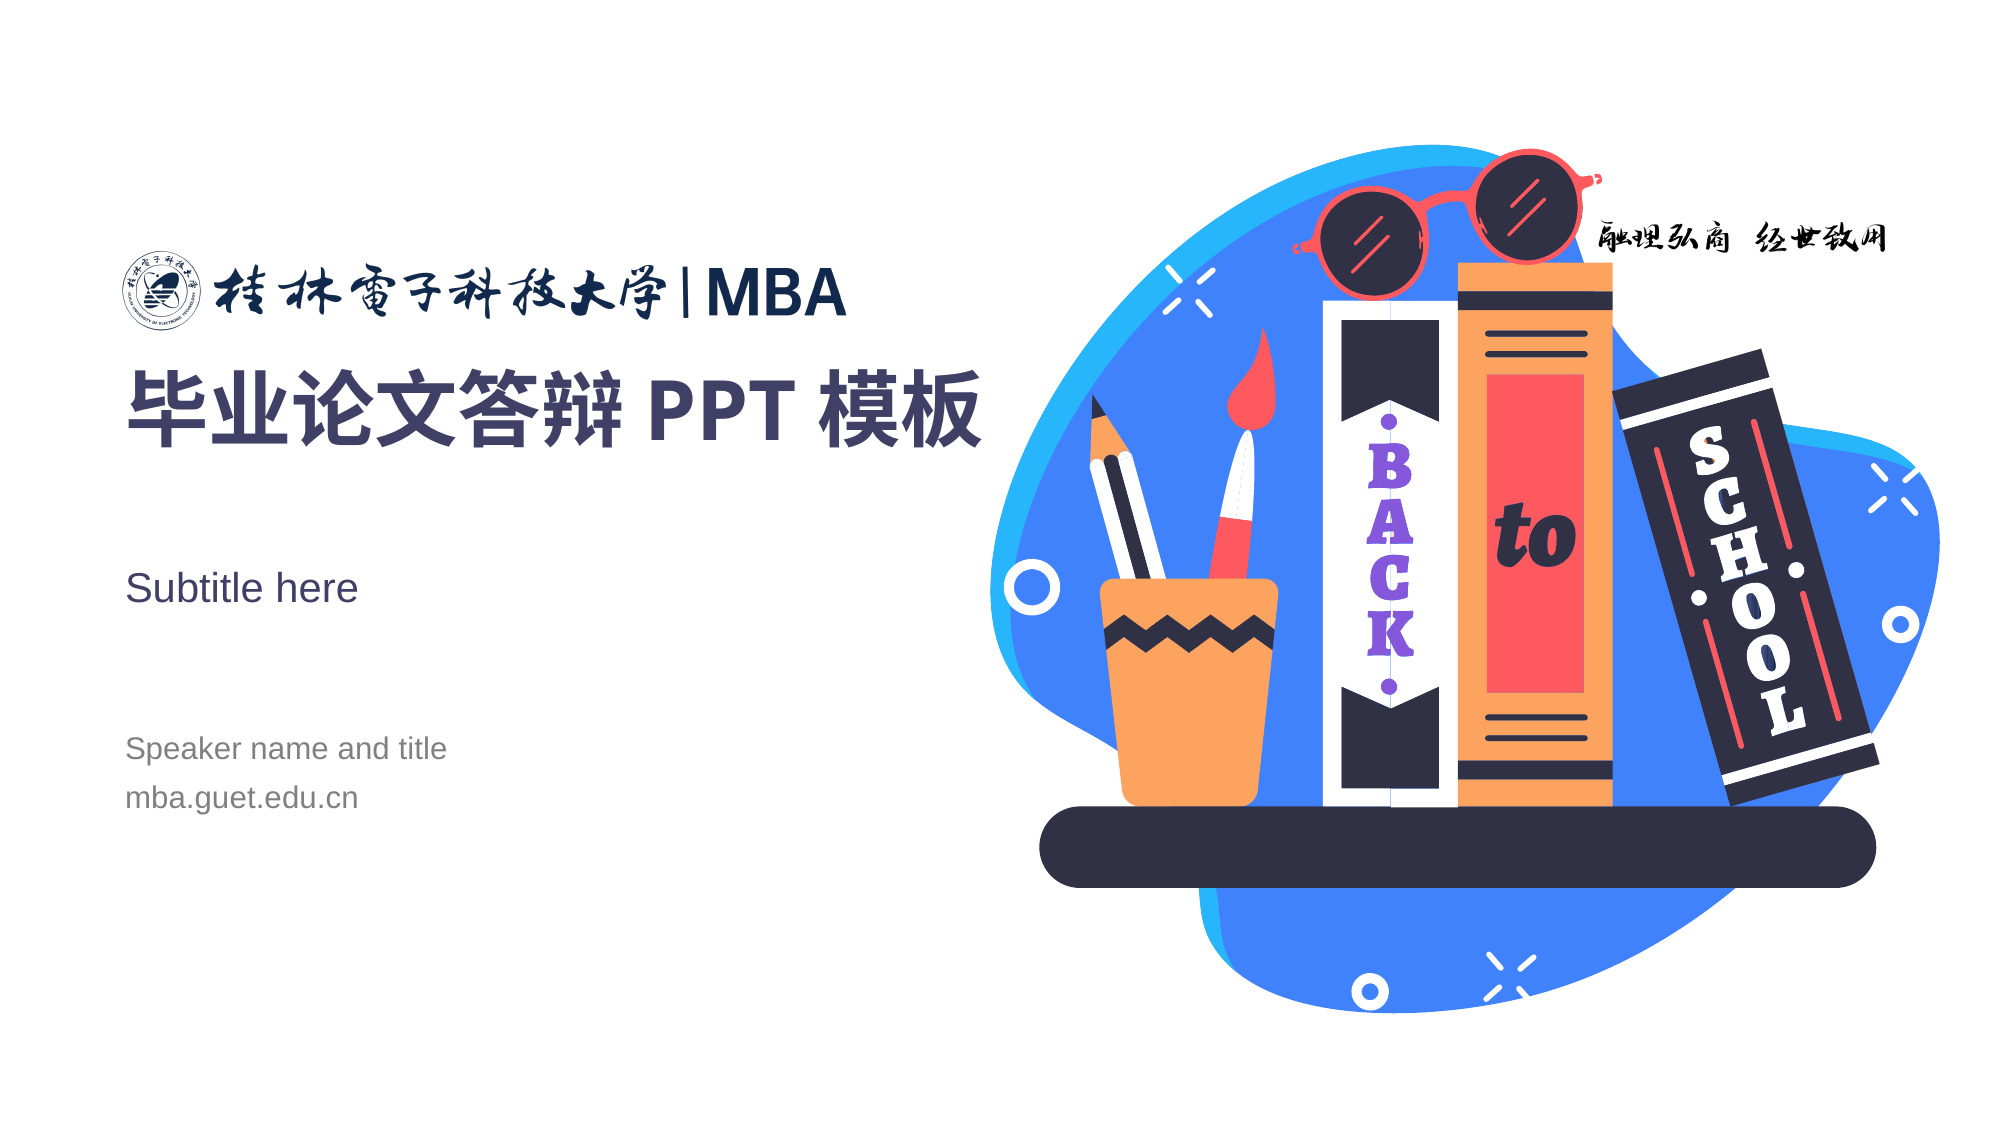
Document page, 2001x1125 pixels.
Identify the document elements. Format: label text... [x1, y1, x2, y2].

list mba.guet.edu.cn [109, 773, 1872, 823]
picture [1589, 215, 1898, 257]
list Speaker name and title [109, 725, 1872, 773]
title 毕业论文答辩PPT模板 [109, 301, 1872, 526]
subtitle Subtitle here [109, 542, 1872, 635]
picture [99, 243, 883, 339]
